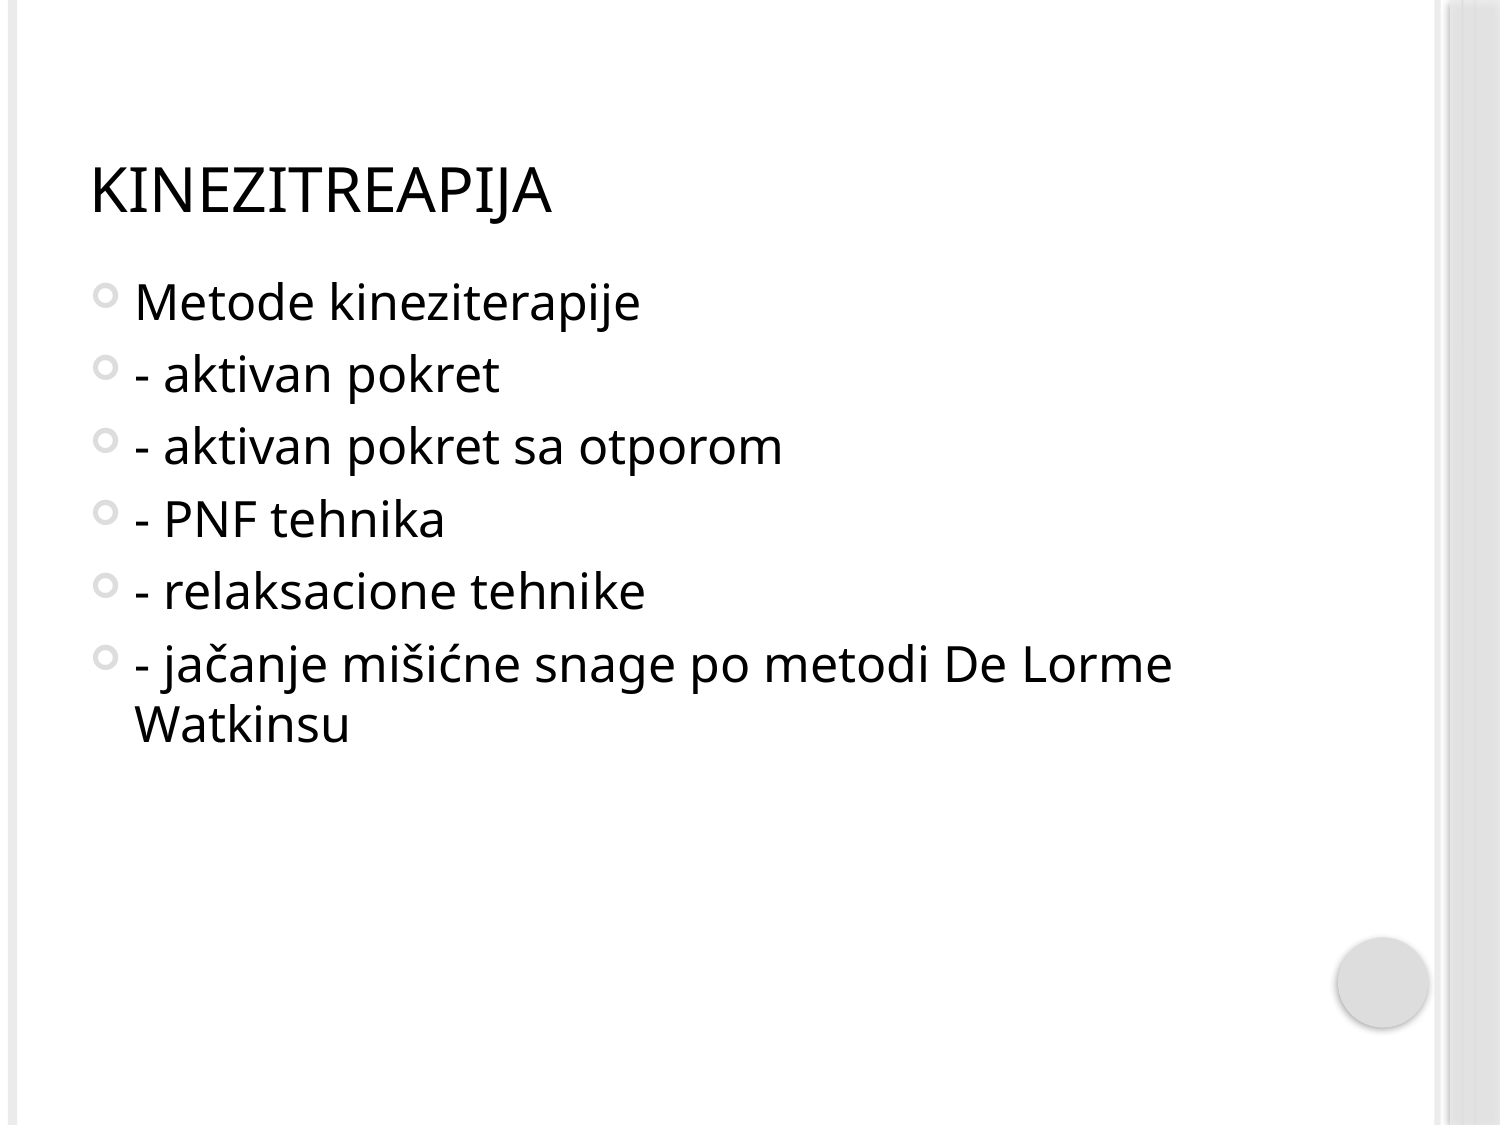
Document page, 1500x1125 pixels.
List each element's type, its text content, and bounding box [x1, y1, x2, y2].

title Kinezitreapija [75, 45, 1300, 233]
list Metode kineziterapije - aktivan pokret - aktivan pokret sa otporom - PNF tehnika - relaksacione tehnike - jačanje mišićne snage po metodi De Lorme Watkinsu [74, 262, 1419, 1063]
